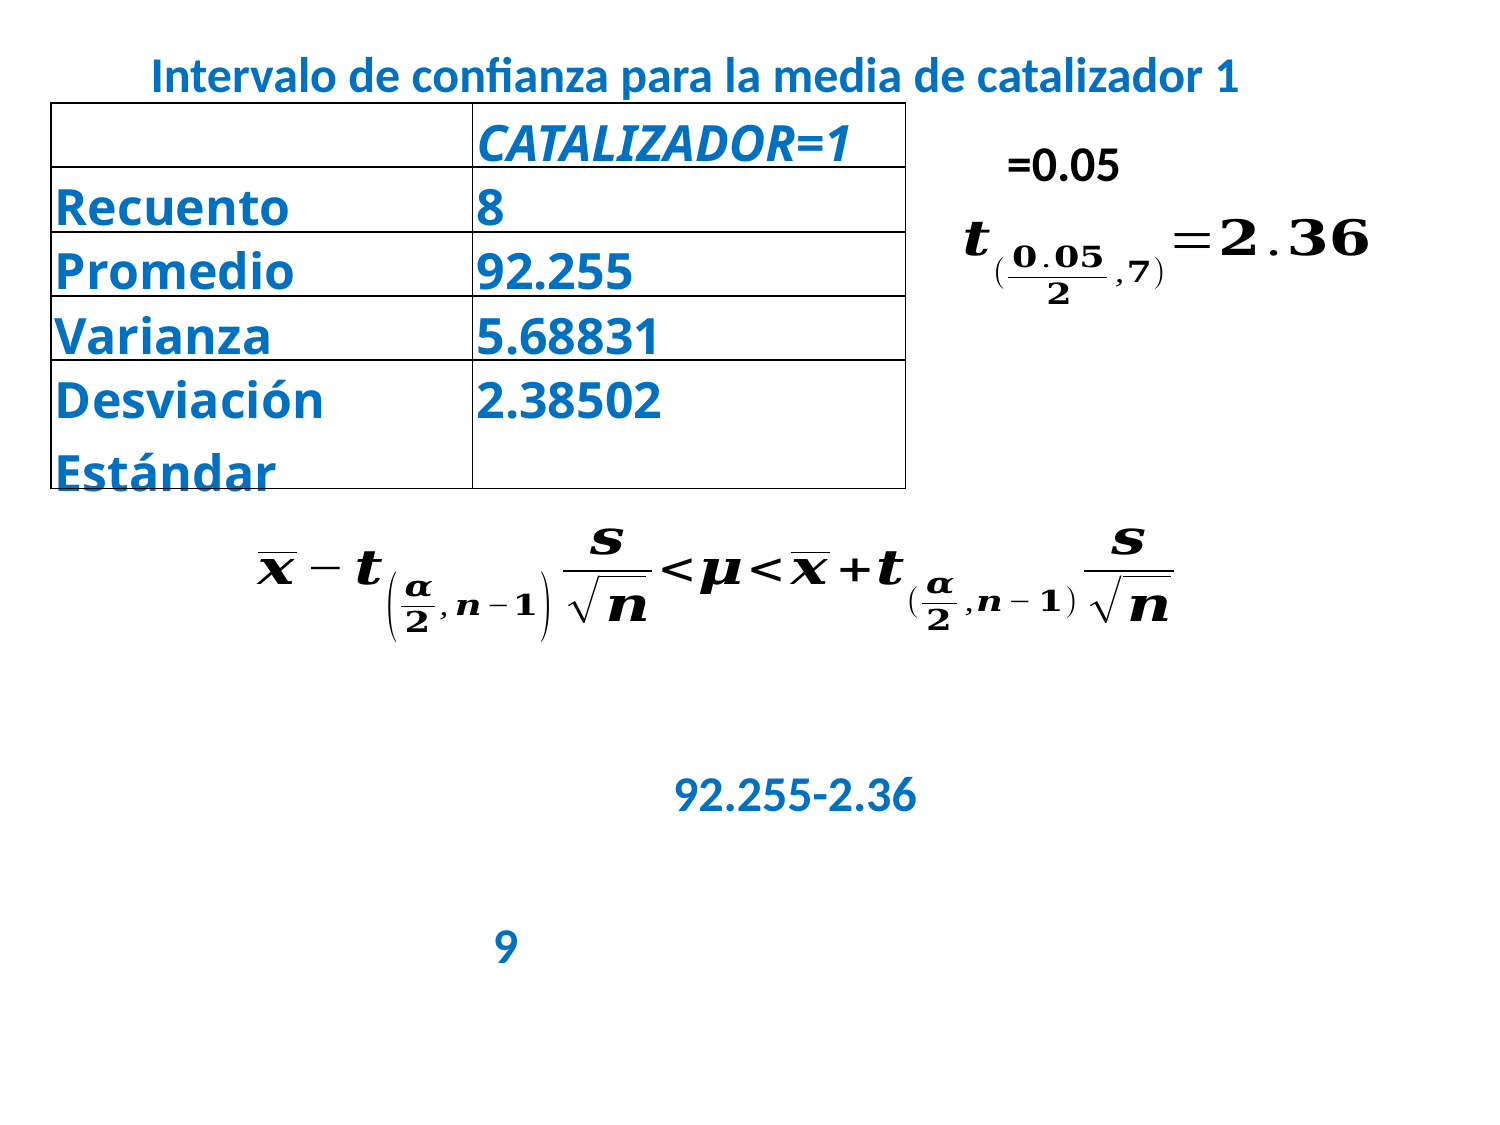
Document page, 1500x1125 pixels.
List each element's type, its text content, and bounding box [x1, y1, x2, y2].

table_cell Desviación Estándar [52, 361, 472, 488]
table_cell 5.68831 [473, 297, 905, 359]
table_cell 92.255 [473, 233, 905, 295]
table_cell Promedio [52, 233, 472, 295]
table_header [52, 104, 472, 166]
table_cell Varianza [52, 297, 472, 359]
table_cell Recuento [52, 168, 472, 231]
text_box Intervalo de confianza para la media de catalizador 1 [110, 34, 1281, 110]
table_cell 8 [473, 168, 905, 231]
table_cell 2.38502 [473, 361, 905, 488]
table_header CATALIZADOR=1 [473, 104, 905, 166]
